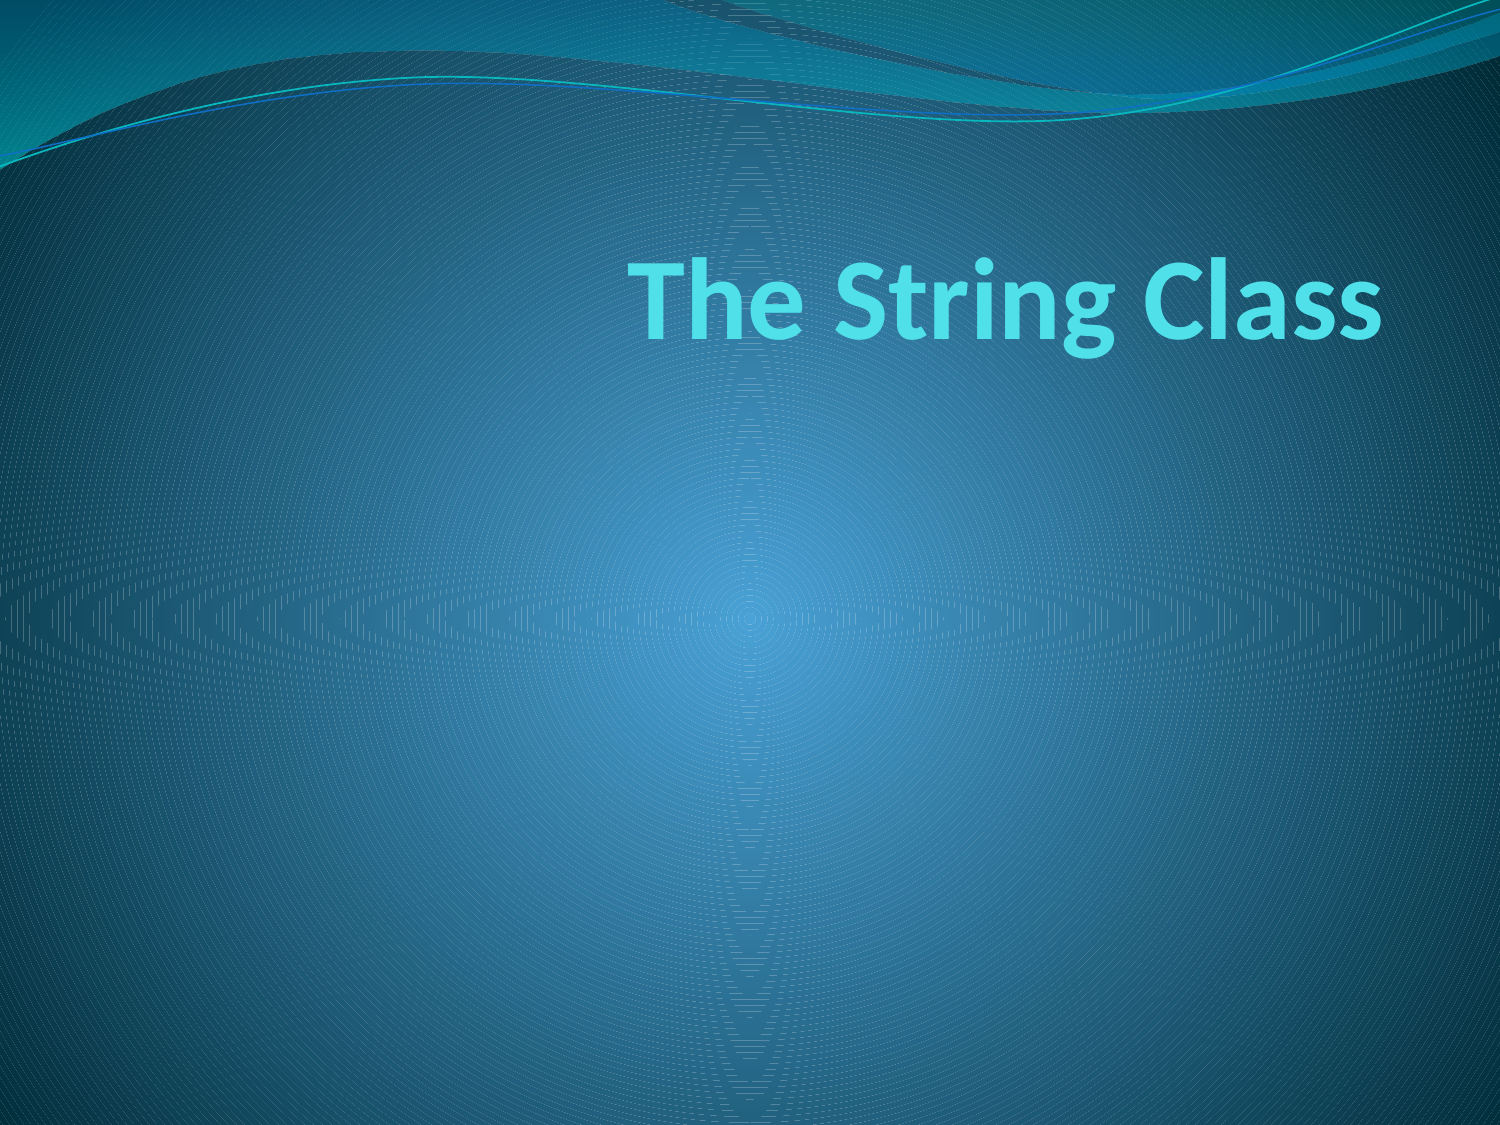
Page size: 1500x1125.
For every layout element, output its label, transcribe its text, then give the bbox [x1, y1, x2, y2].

title The String Class [99, 162, 1388, 363]
